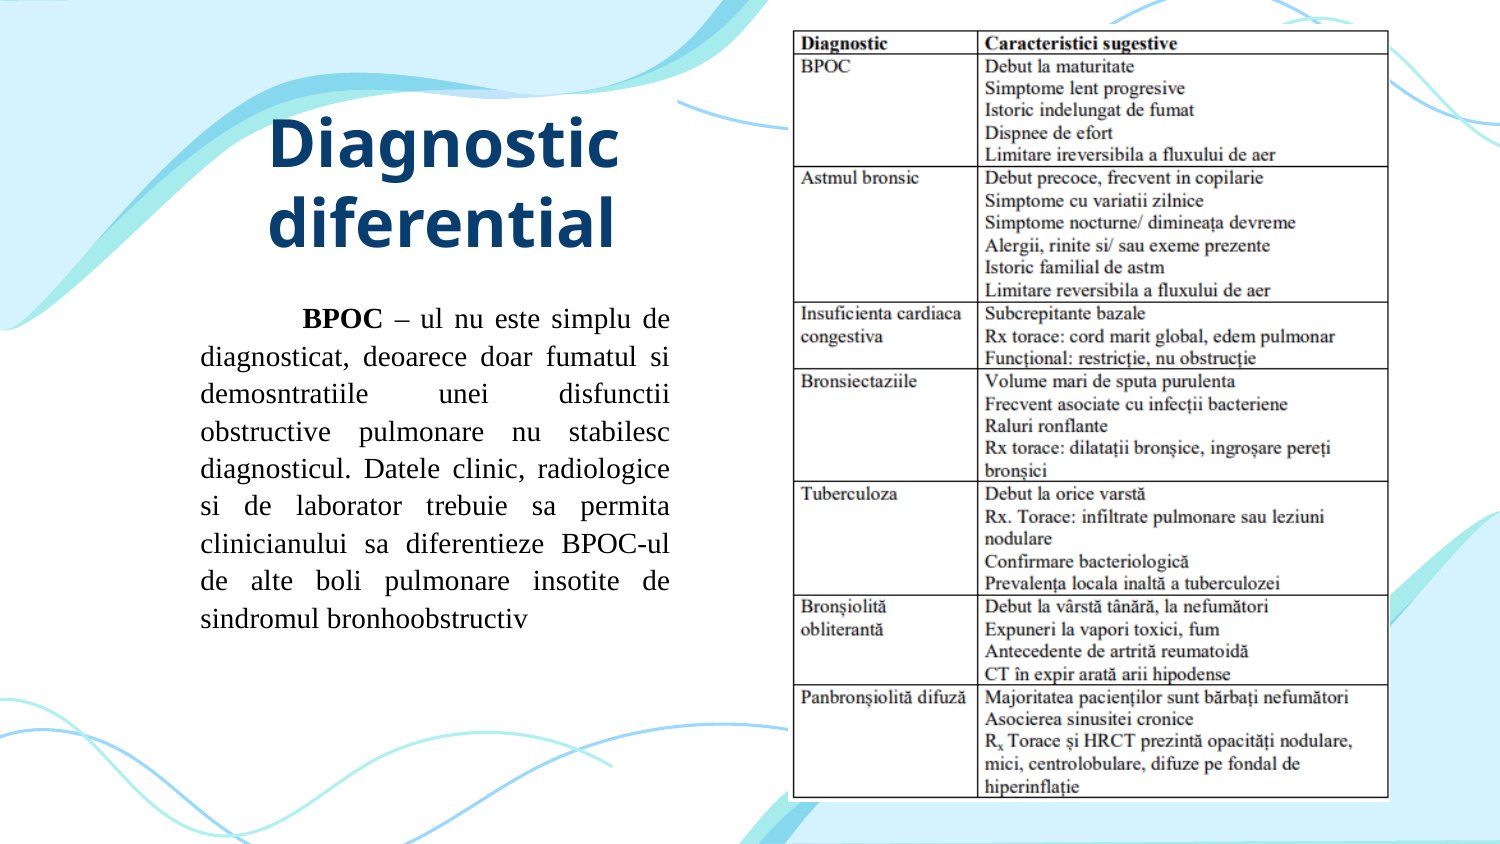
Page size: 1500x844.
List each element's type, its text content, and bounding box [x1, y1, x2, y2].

subtitle BPOC – ul nu este simplu de diagnosticat, deoarece doar fumatul si demosntratiile unei disfunctii obstructive pulmonare nu stabilesc diagnosticul. Datele clinic, radiologice si de laborator trebuie sa permita clinicianului sa diferentieze BPOC-ul de alte boli pulmonare insotite de sindromul bronhoobstructiv [110, 282, 686, 663]
picture [787, 24, 1390, 802]
text_box Diagnostic diferential [252, 93, 737, 268]
